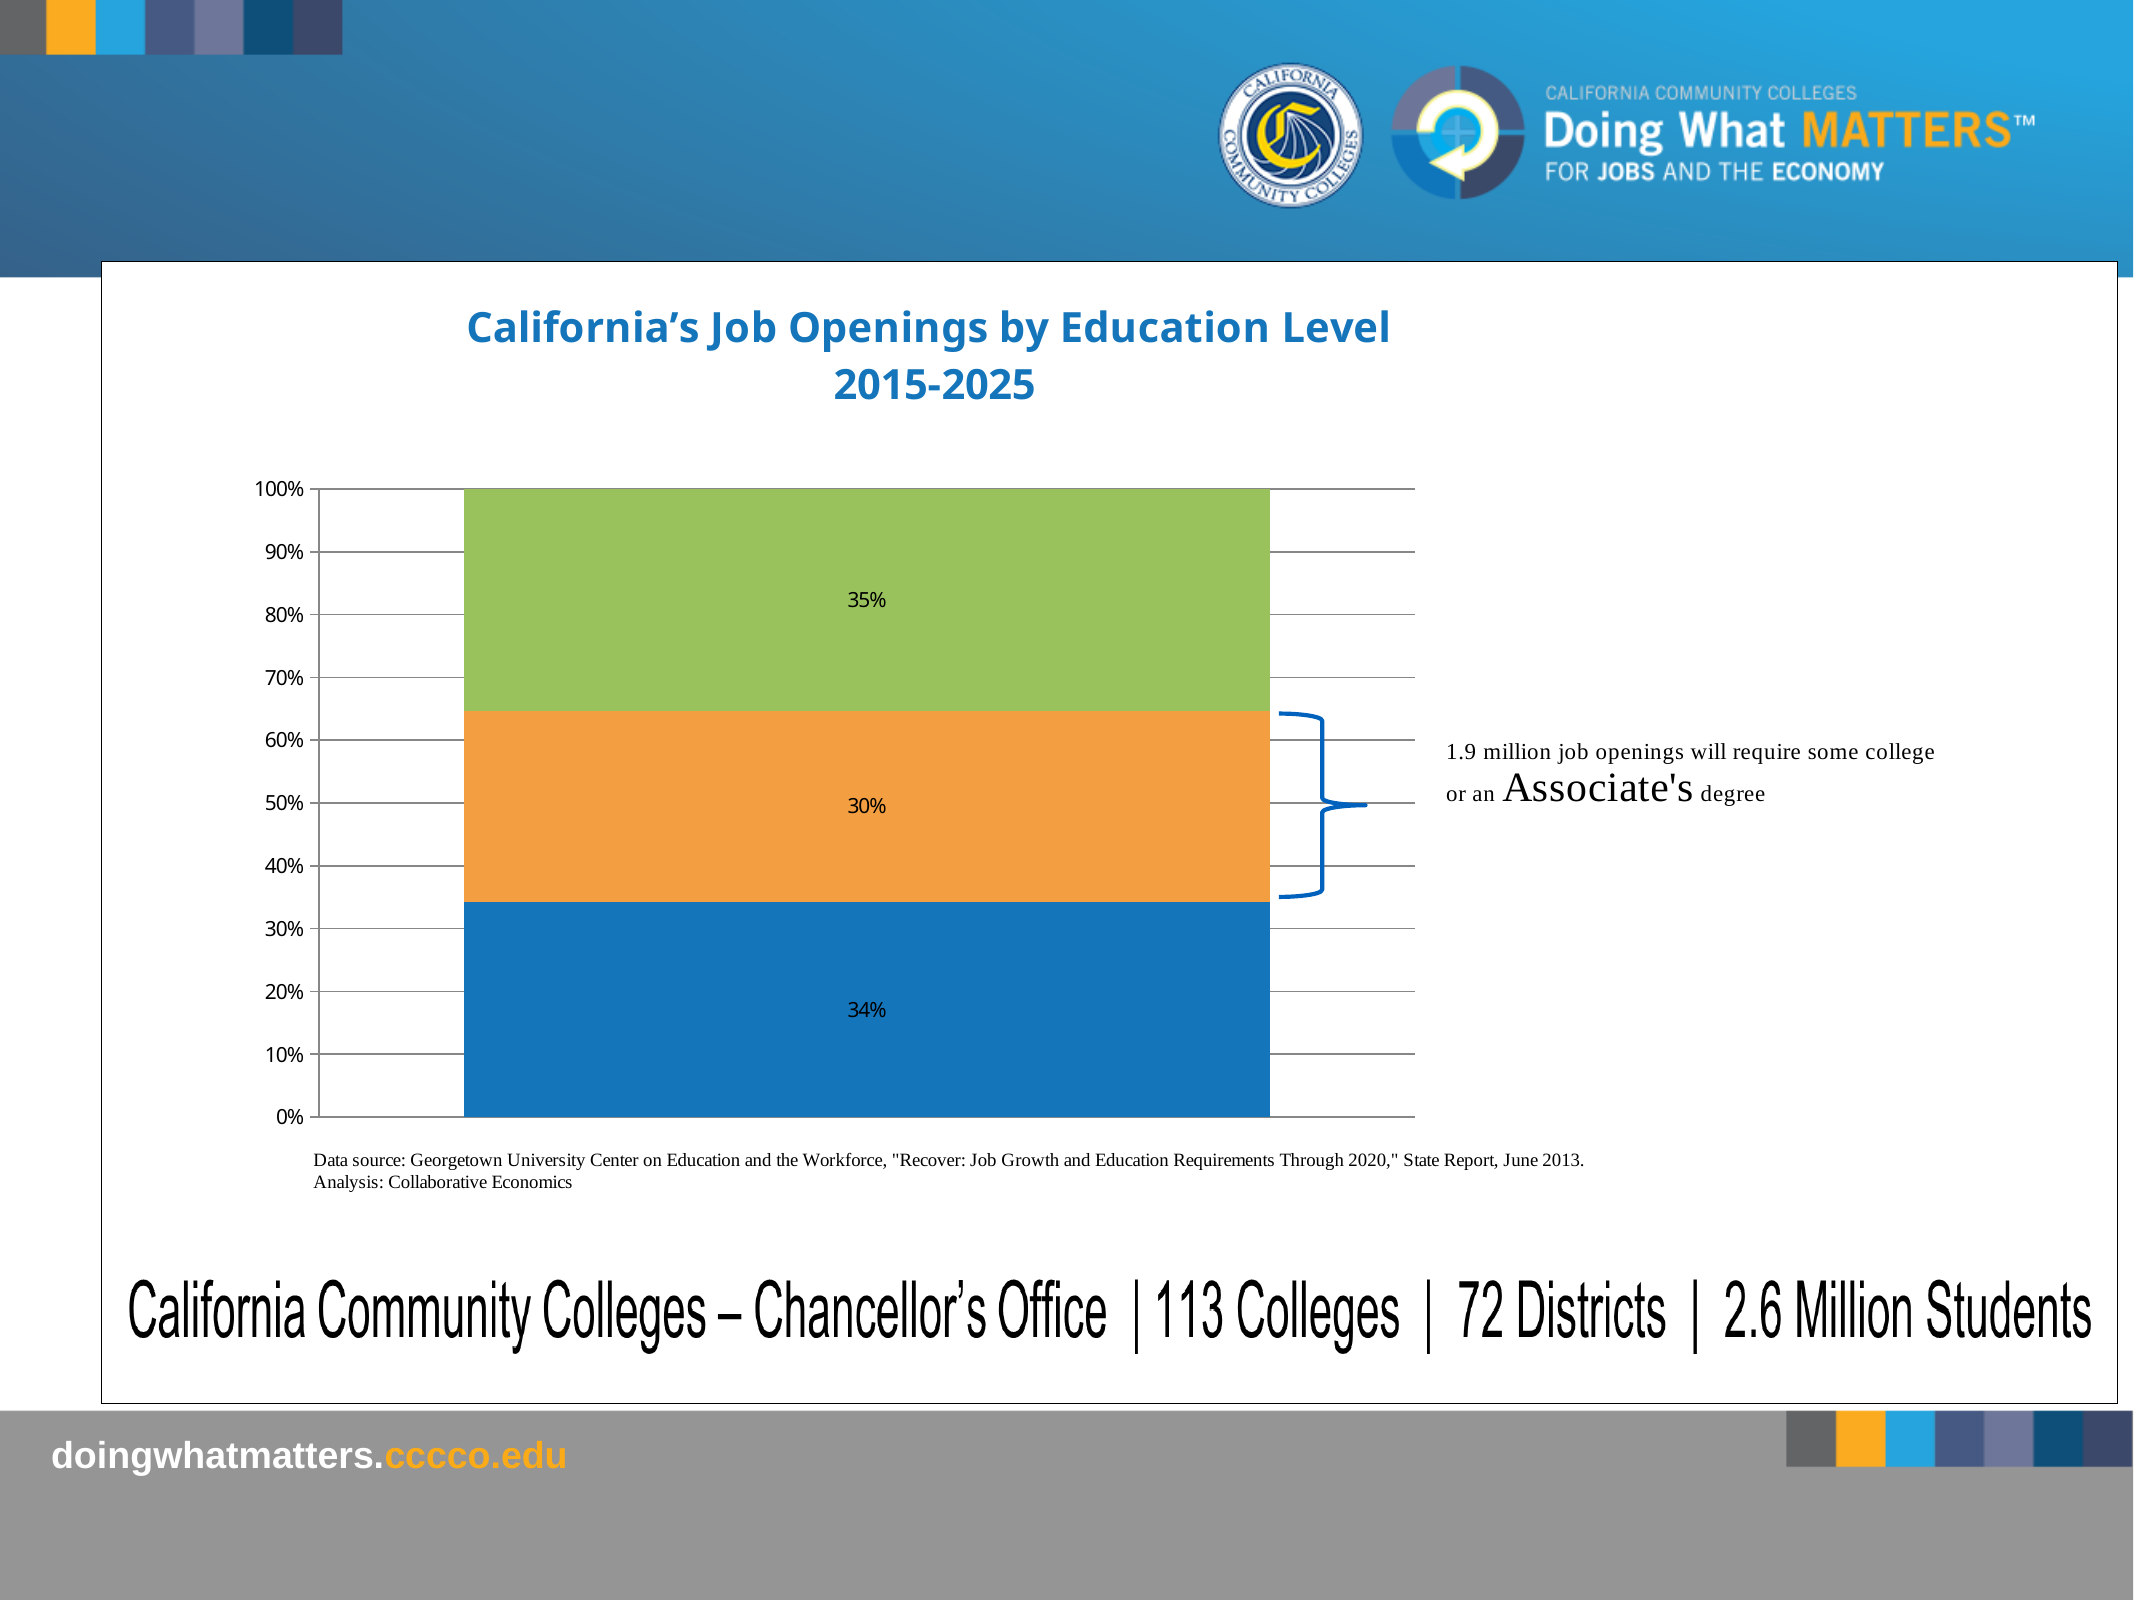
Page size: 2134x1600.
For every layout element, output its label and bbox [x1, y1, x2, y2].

chart [100, 261, 2118, 1404]
picture [0, 0, 2134, 1600]
